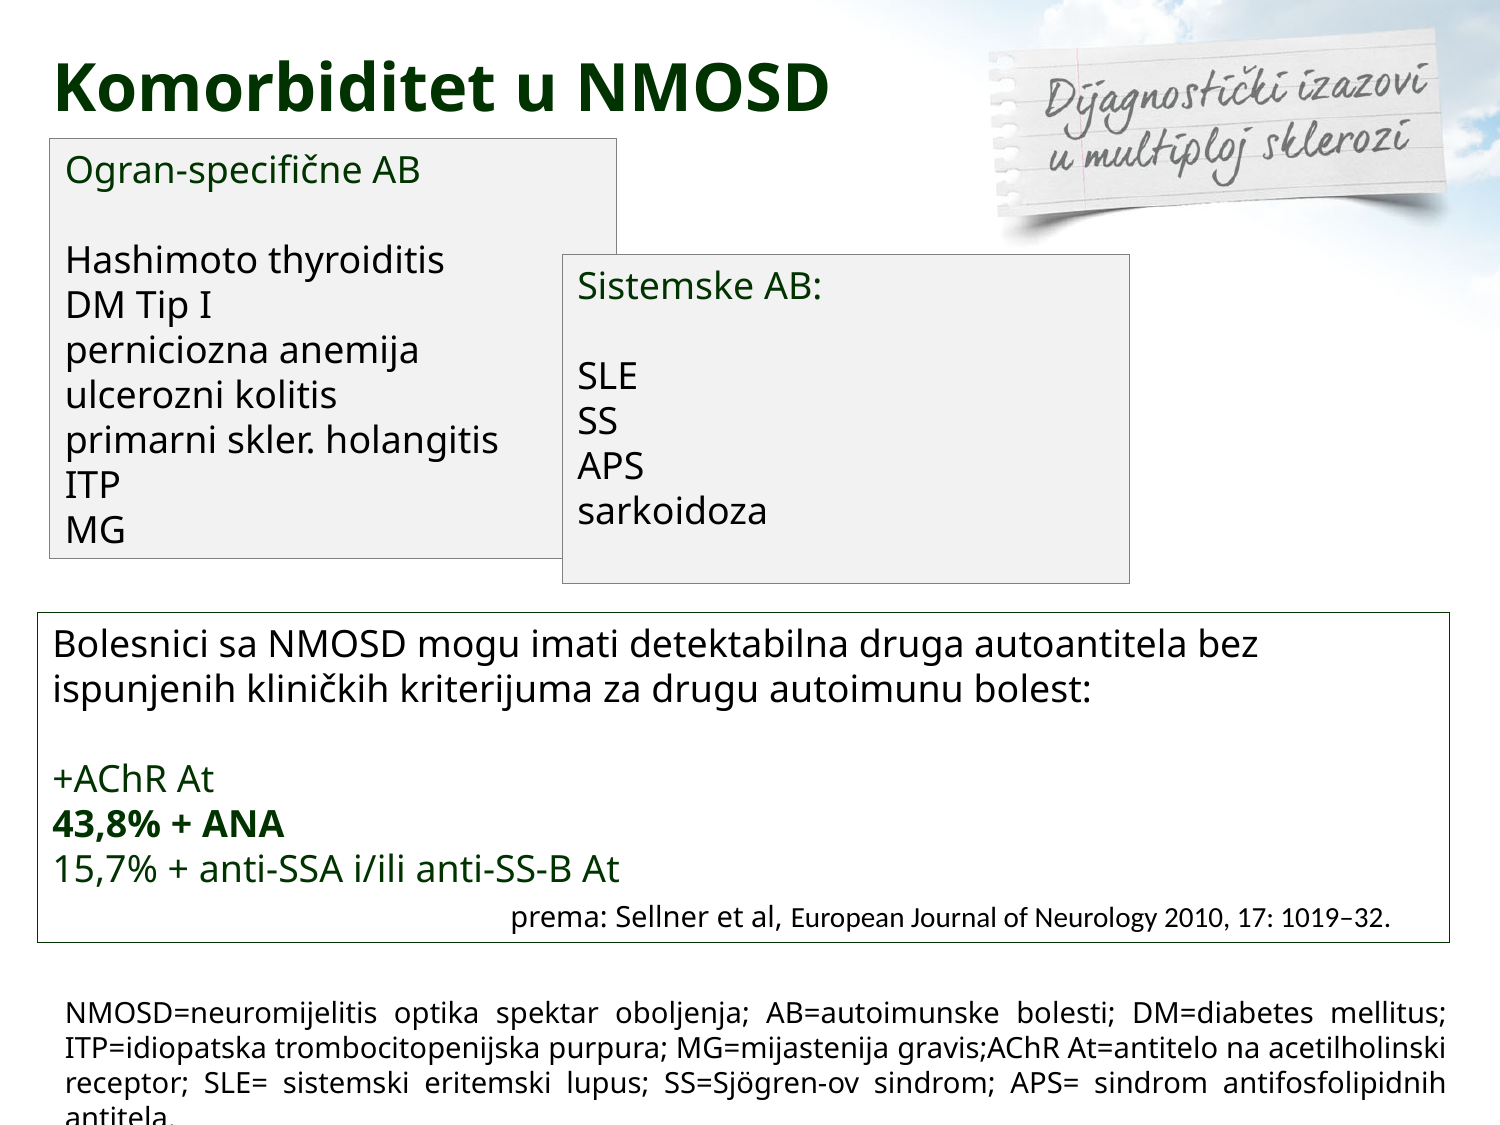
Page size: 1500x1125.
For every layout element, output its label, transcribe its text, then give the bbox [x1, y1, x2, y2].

text_box Bolesnici sa NMOSD mogu imati detektabilna druga autoantitela bez ispunjenih kliničkih kriterijuma za drugu autoimunu bolest: +AChR At 43,8% + ANA 15,7% + anti-SSA i/ili anti-SS-B At prema: Sellner et al, European Journal of Neurology 2010, 17: 1019–32. [37, 612, 1450, 943]
text_box Komorbiditet u NMOSD [37, 37, 913, 133]
text_box NMOSD=neuromijelitis optika spektar oboljenja; AB=autoimunske bolesti; DM=diabetes mellitus; ITP=idiopatska trombocitopenijska purpura; MG=mijastenija gravis;AChR At=antitelo na acetilholinski receptor; SLE= sistemski eritemski lupus; SS=Sjögren-ov sindrom; APS= sindrom antifosfolipidnih antitela. [49, 987, 1463, 1125]
text_box Sistemske AB: SLE SS APS sarkoidoza [562, 254, 1130, 584]
picture [0, 0, 1500, 1125]
text_box Ogran-specifične AB Hashimoto thyroiditis DM Tip I perniciozna anemija ulcerozni kolitis primarni skler. holangitis ITP MG [49, 138, 617, 559]
